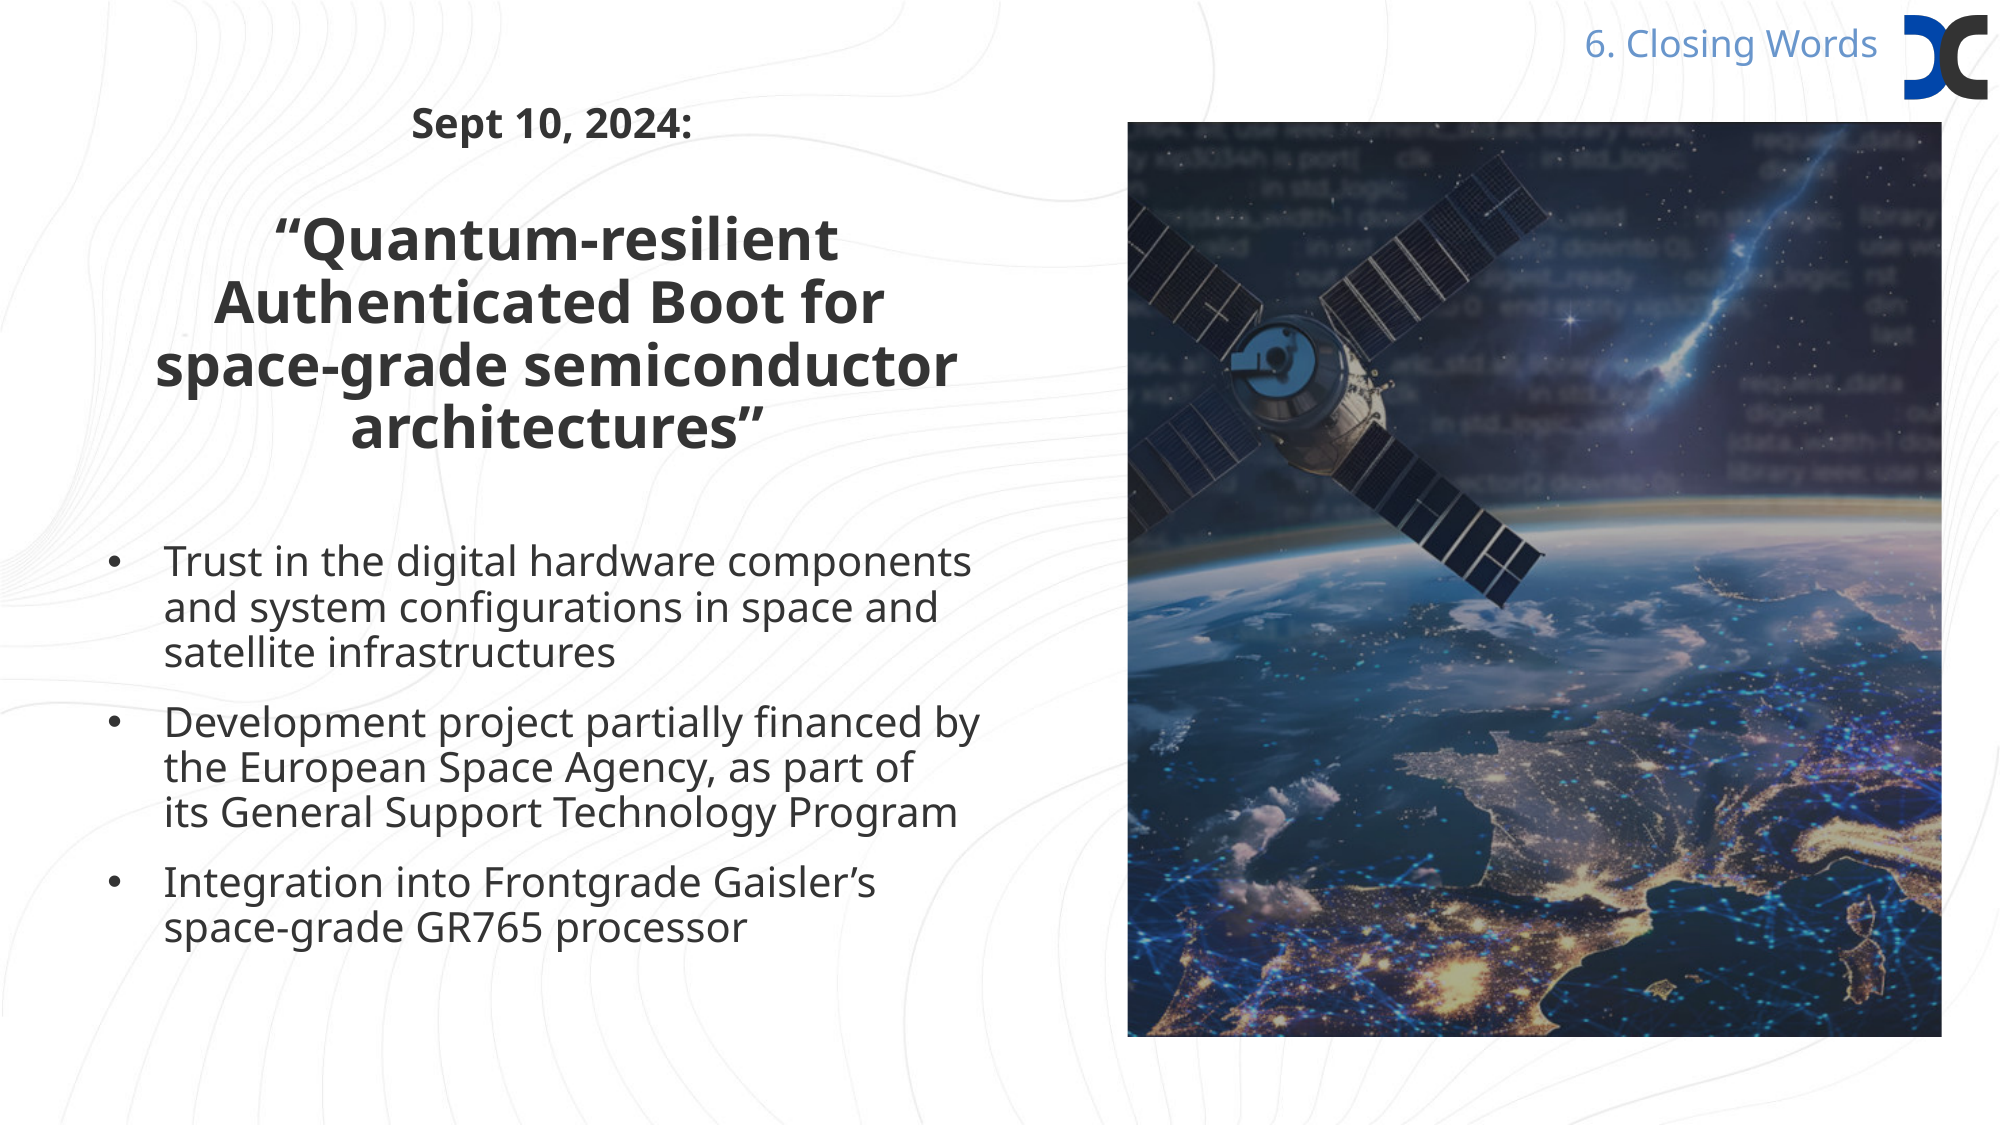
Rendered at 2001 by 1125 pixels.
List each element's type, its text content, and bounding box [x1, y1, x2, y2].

title Sept 10, 2024: “Quantum-resilient Authenticated Boot for space-grade semiconductor architectures” [92, 80, 1023, 483]
list Trust in the digital hardware components and system configurations in space and satellite infrastructures Development project partially financed by the European Space Agency, as part of its General Support Technology Program Integration into Frontgrade Gaisler’s space-grade GR765 processor [92, 533, 1023, 1003]
picture [0, 0, 2001, 1125]
text_box 6. Closing Words [902, 12, 1894, 73]
